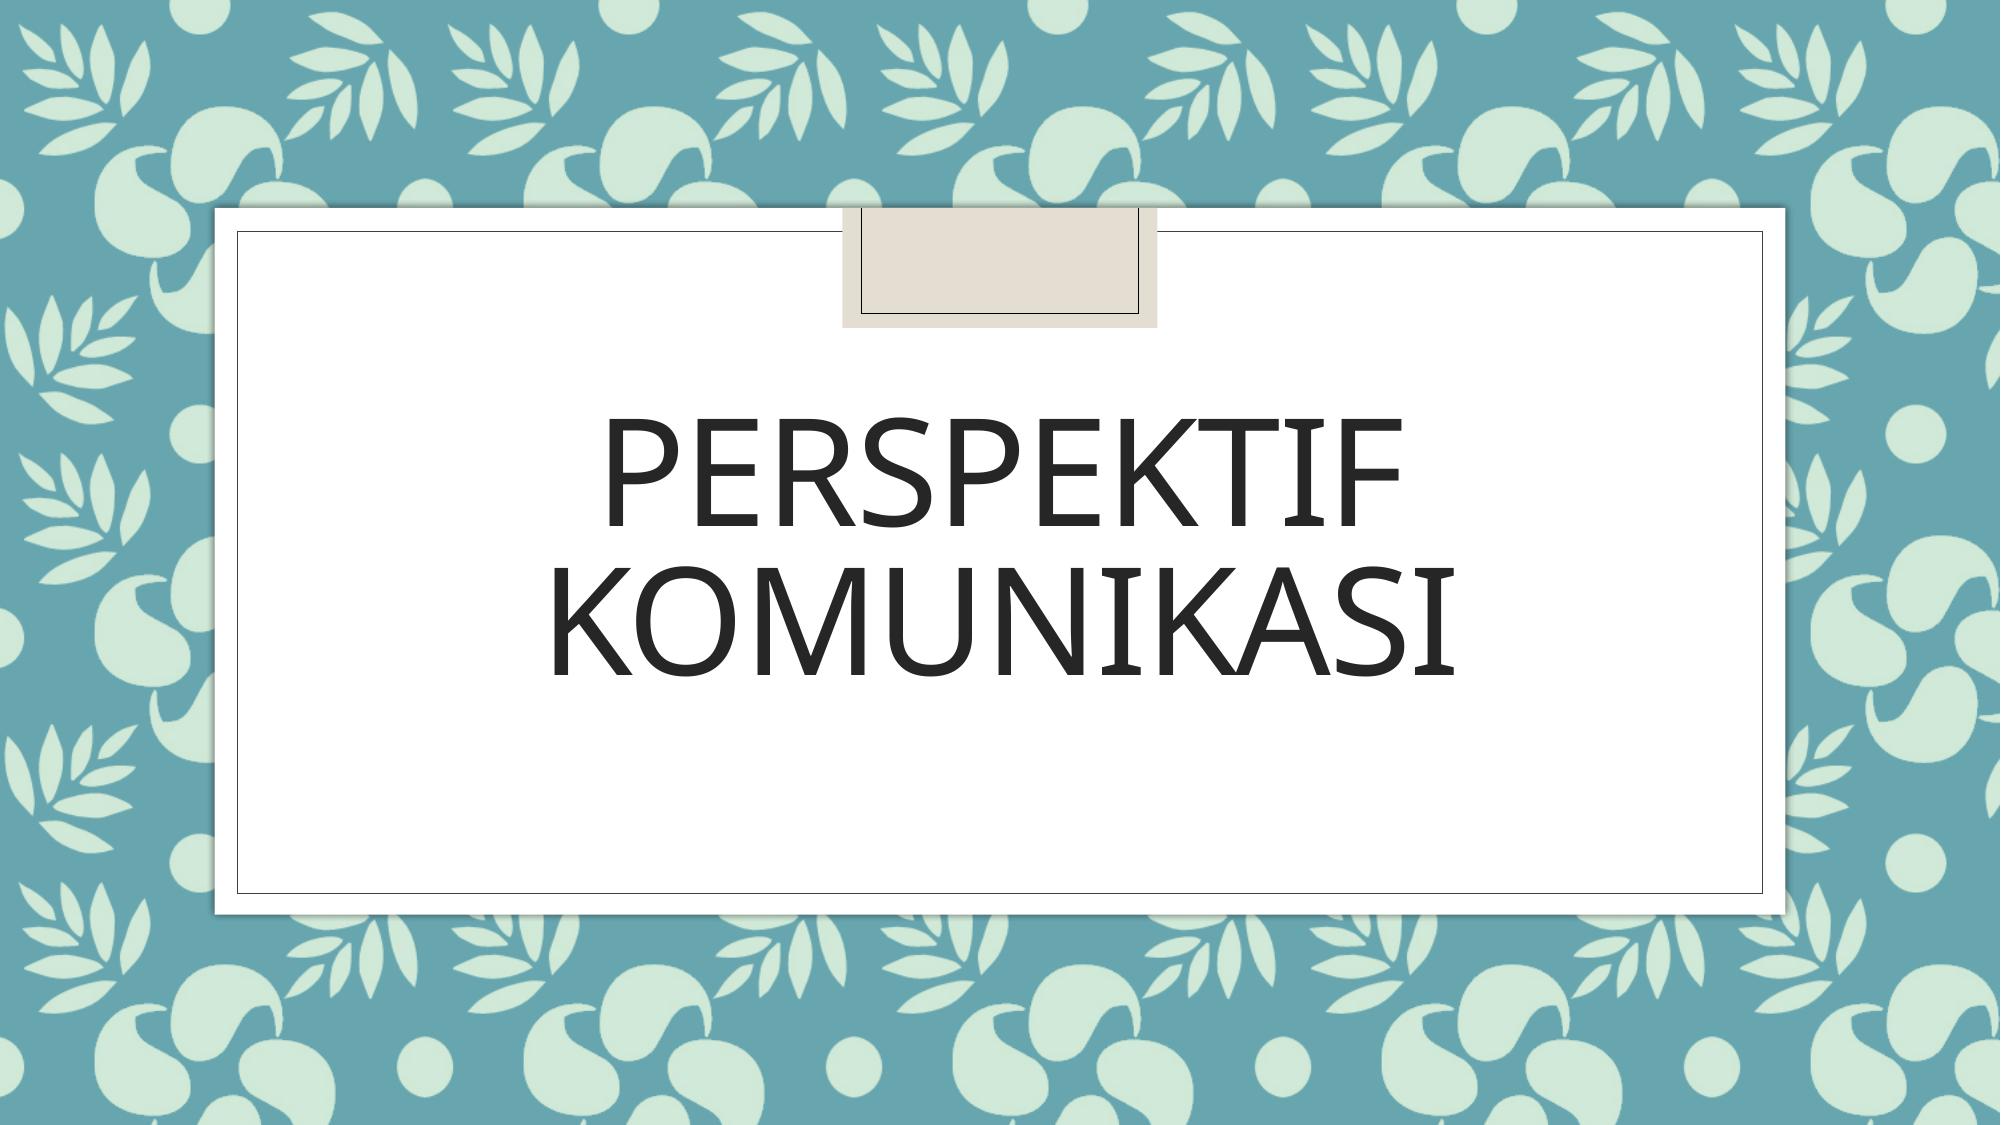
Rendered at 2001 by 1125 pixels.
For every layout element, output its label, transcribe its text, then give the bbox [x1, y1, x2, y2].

title PERSPEKTIF Komunikasi [256, 343, 1745, 769]
